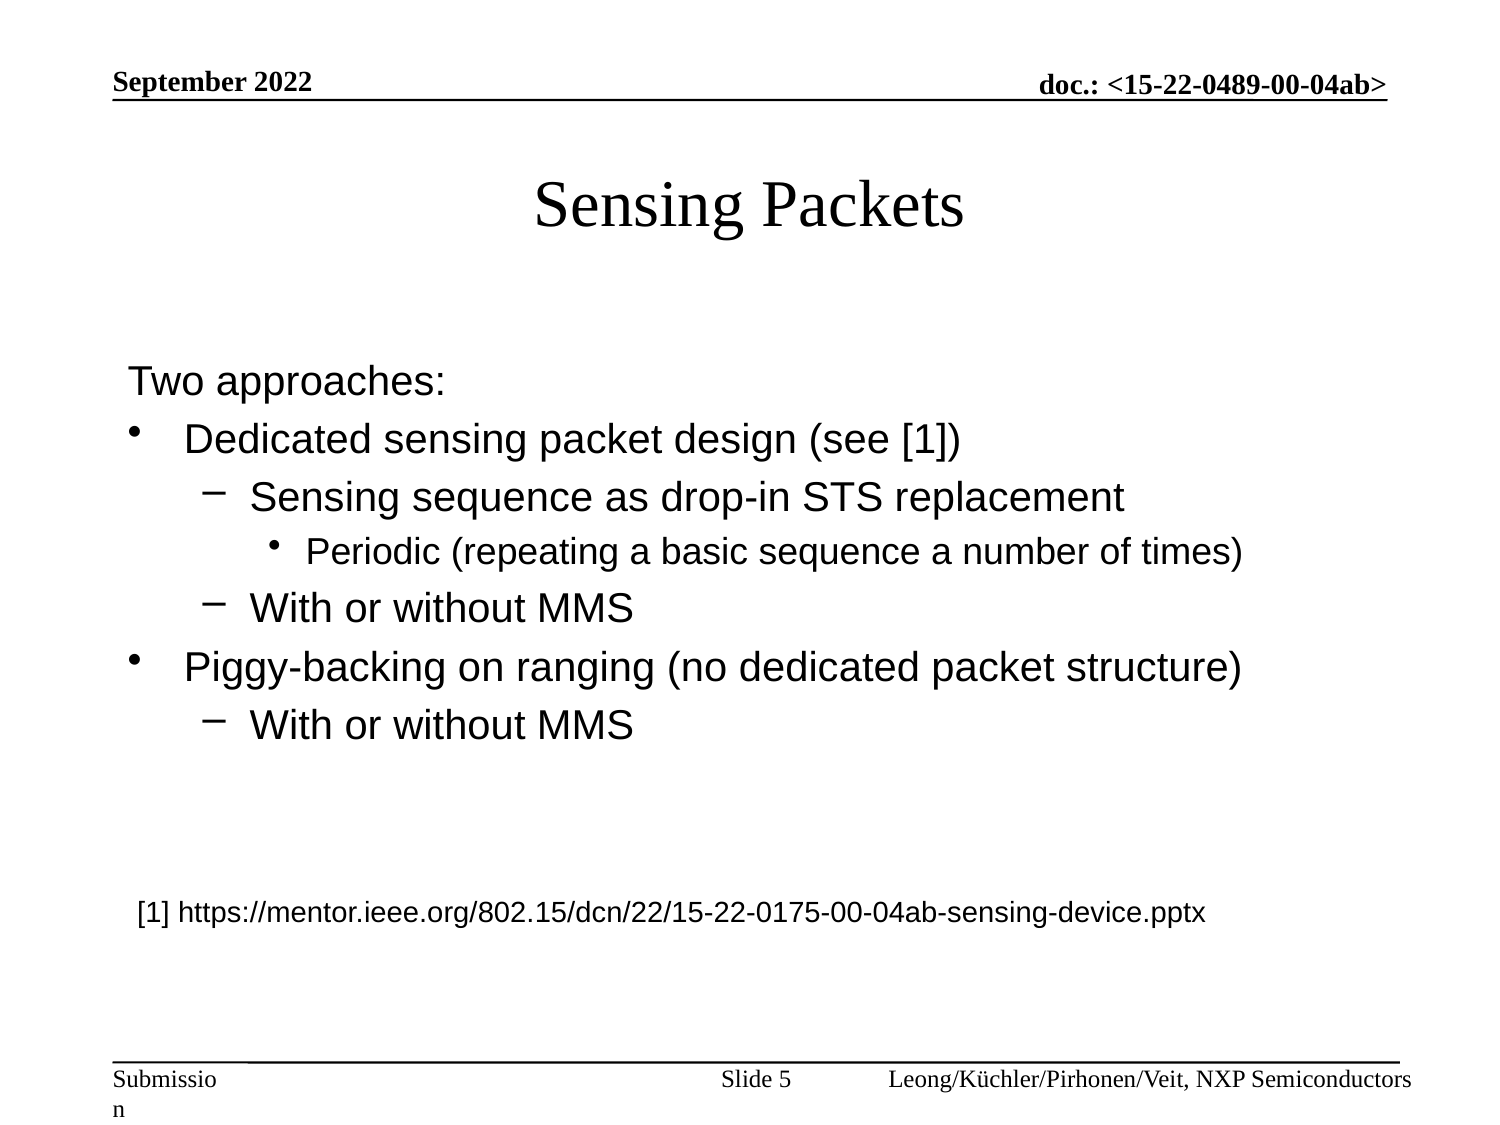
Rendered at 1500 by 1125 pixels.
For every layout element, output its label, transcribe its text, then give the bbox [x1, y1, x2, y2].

slide_number Slide 5 [712, 1062, 800, 1093]
list Two approaches: Dedicated sensing packet design (see [1]) Sensing sequence as drop-in STS replacement Periodic (repeating a basic sequence a number of times) With or without MMS Piggy-backing on ranging (no dedicated packet structure) With or without MMS [1] https://mentor.ieee.org/802.15/dcn/22/15-22-0175-00-04ab-sensing-device.pptx [112, 287, 1413, 1000]
title Sensing Packets [112, 112, 1388, 287]
footer Leong/Küchler/Pirhonen/Veit, NXP Semiconductors [820, 1062, 1413, 1093]
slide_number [112, 62, 375, 98]
